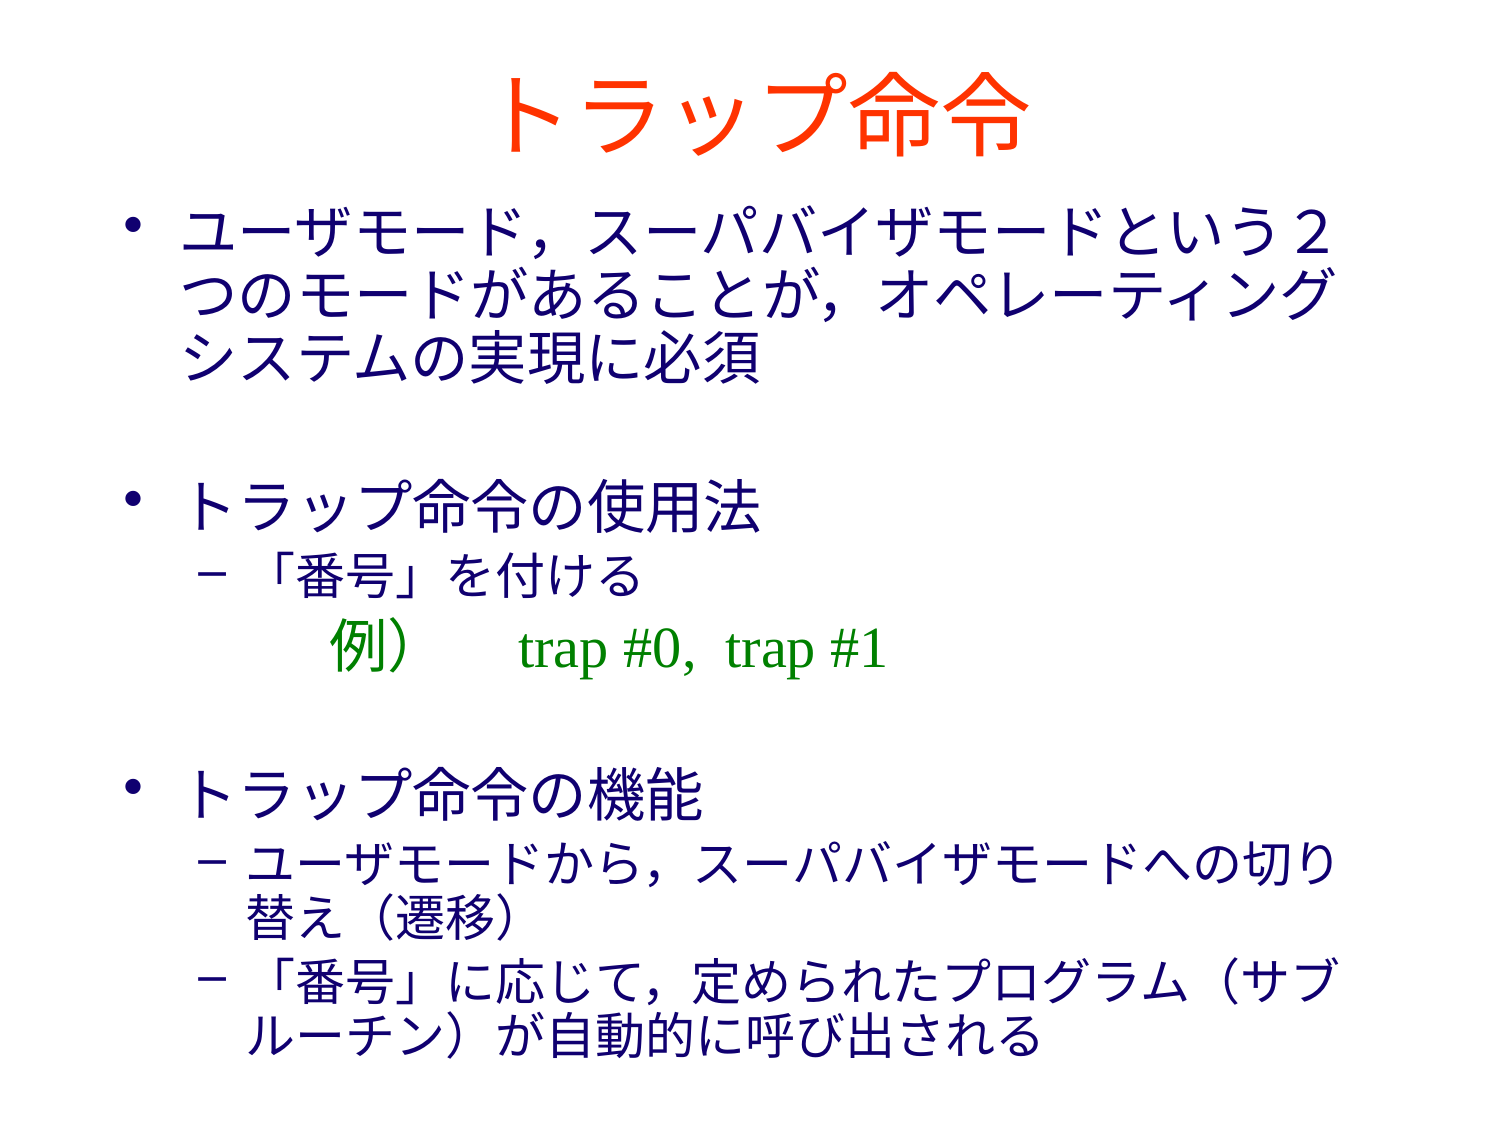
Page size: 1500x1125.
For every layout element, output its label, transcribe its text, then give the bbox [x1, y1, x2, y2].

list ユーザモード，スーパバイザモードという２つのモードがあることが，オペレーティングシステムの実現に必須 トラップ命令の使用法 「番号」を付ける 例） trap #0, trap #1 トラップ命令の機能 ユーザモードから，スーパバイザモードへの切り替え（遷移） 「番号」に応じて，定められたプログラム（サブルーチン）が自動的に呼び出される [108, 195, 1384, 871]
title トラップ命令 [119, 19, 1395, 207]
